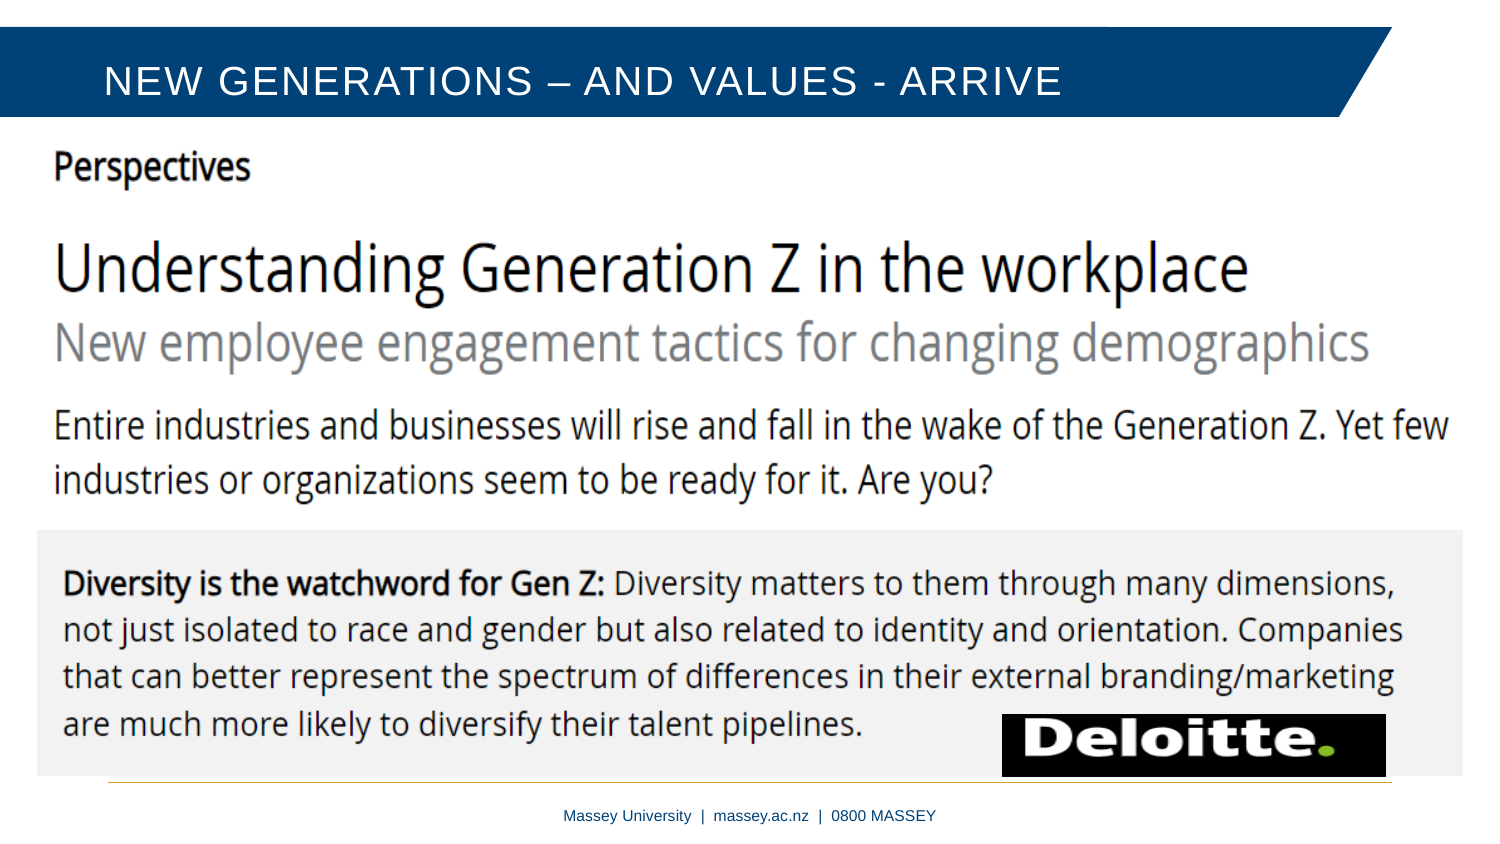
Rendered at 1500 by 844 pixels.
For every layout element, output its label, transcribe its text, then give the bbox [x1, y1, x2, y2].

picture [0, 117, 1500, 777]
list New generations – and values - arrive [103, 54, 1388, 104]
